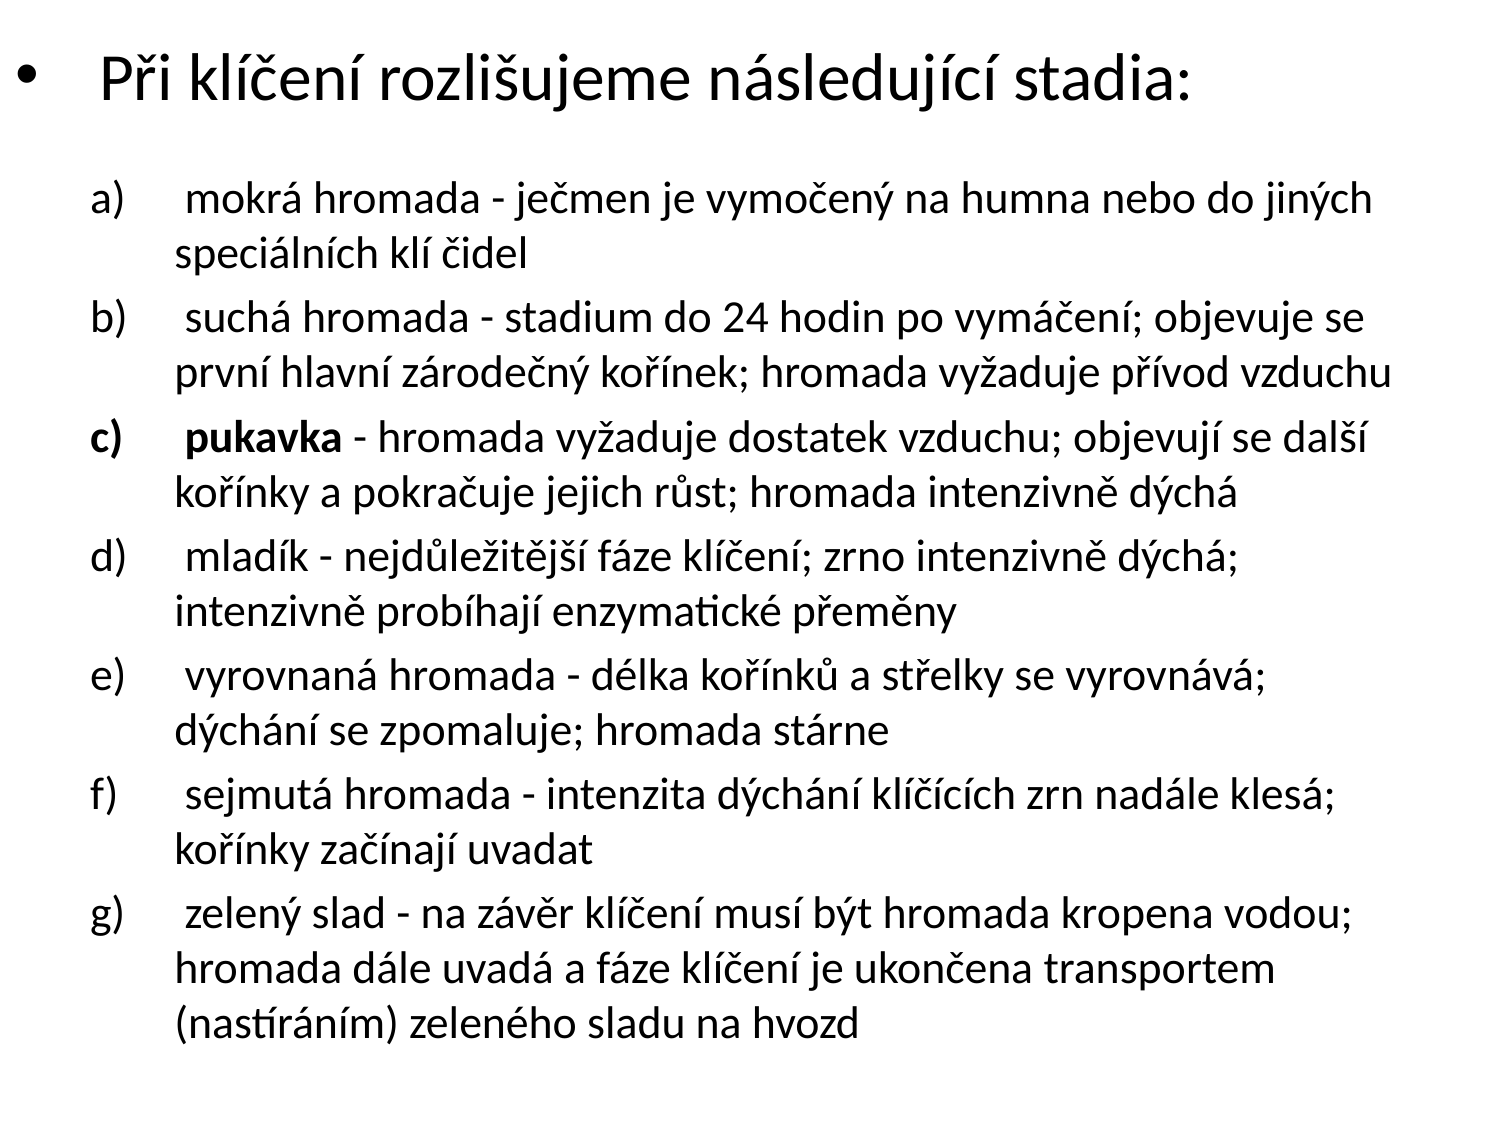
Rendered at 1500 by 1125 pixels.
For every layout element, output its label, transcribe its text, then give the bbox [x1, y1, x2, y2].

list mokrá hromada - ječmen je vymočený na humna nebo do jiných speciálních klí čidel suchá hromada - stadium do 24 hodin po vymáčení; objevuje se první hlavní zárodečný kořínek; hromada vyžaduje přívod vzduchu pukavka - hromada vyžaduje dostatek vzduchu; objevují se další kořínky a pokračuje jejich růst; hromada intenzivně dýchá mladík - nejdůležitější fáze klíčení; zrno intenzivně dýchá; intenzivně probíhají enzymatické přeměny vyrovnaná hromada - délka kořínků a střelky se vyrovnává; dýchání se zpomaluje; hromada stárne sejmutá hromada - intenzita dýchání klíčících zrn nadále klesá; kořínky začínají uvadat zelený slad - na závěr klíčení musí být hromada kropena vodou; hromada dále uvadá a fáze klíčení je ukončena transportem (nastíráním) zeleného sladu na hvozd [75, 160, 1425, 1001]
title Při klíčení rozlišujeme následující stadia: [0, 24, 1350, 212]
